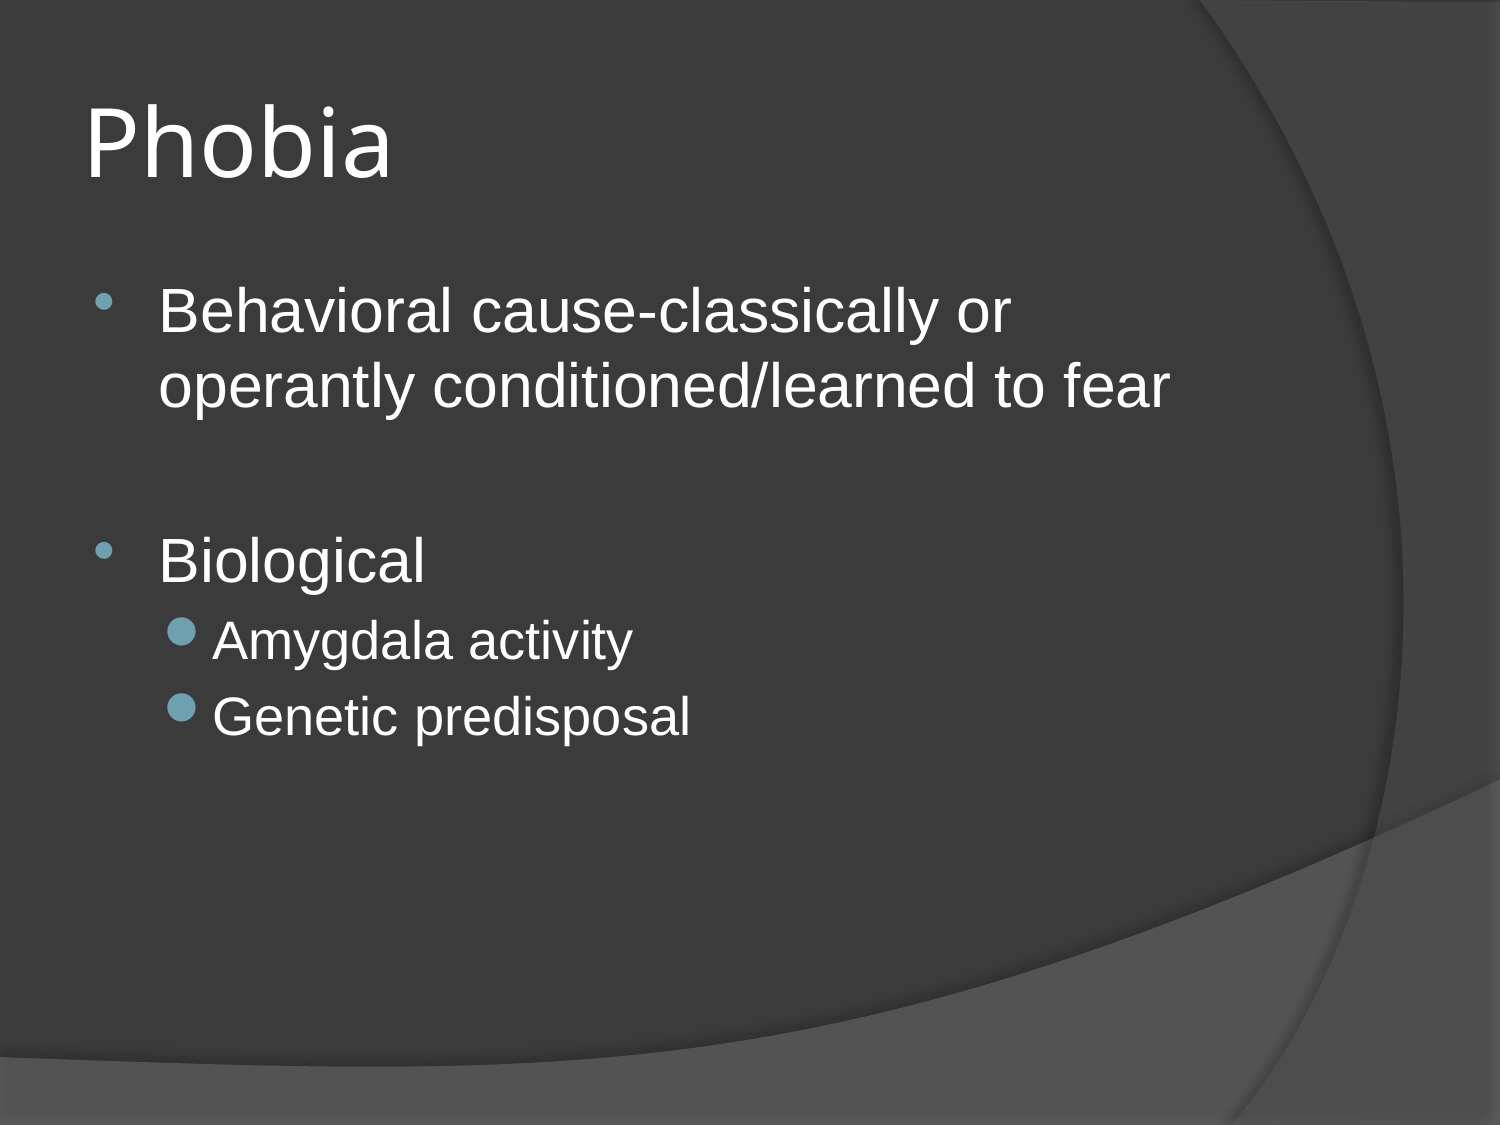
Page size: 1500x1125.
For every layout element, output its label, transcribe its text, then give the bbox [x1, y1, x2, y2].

list Behavioral cause-classically or operantly conditioned/learned to fear Biological Amygdala activity Genetic predisposal [75, 262, 1300, 1005]
title Phobia [75, 45, 1300, 233]
